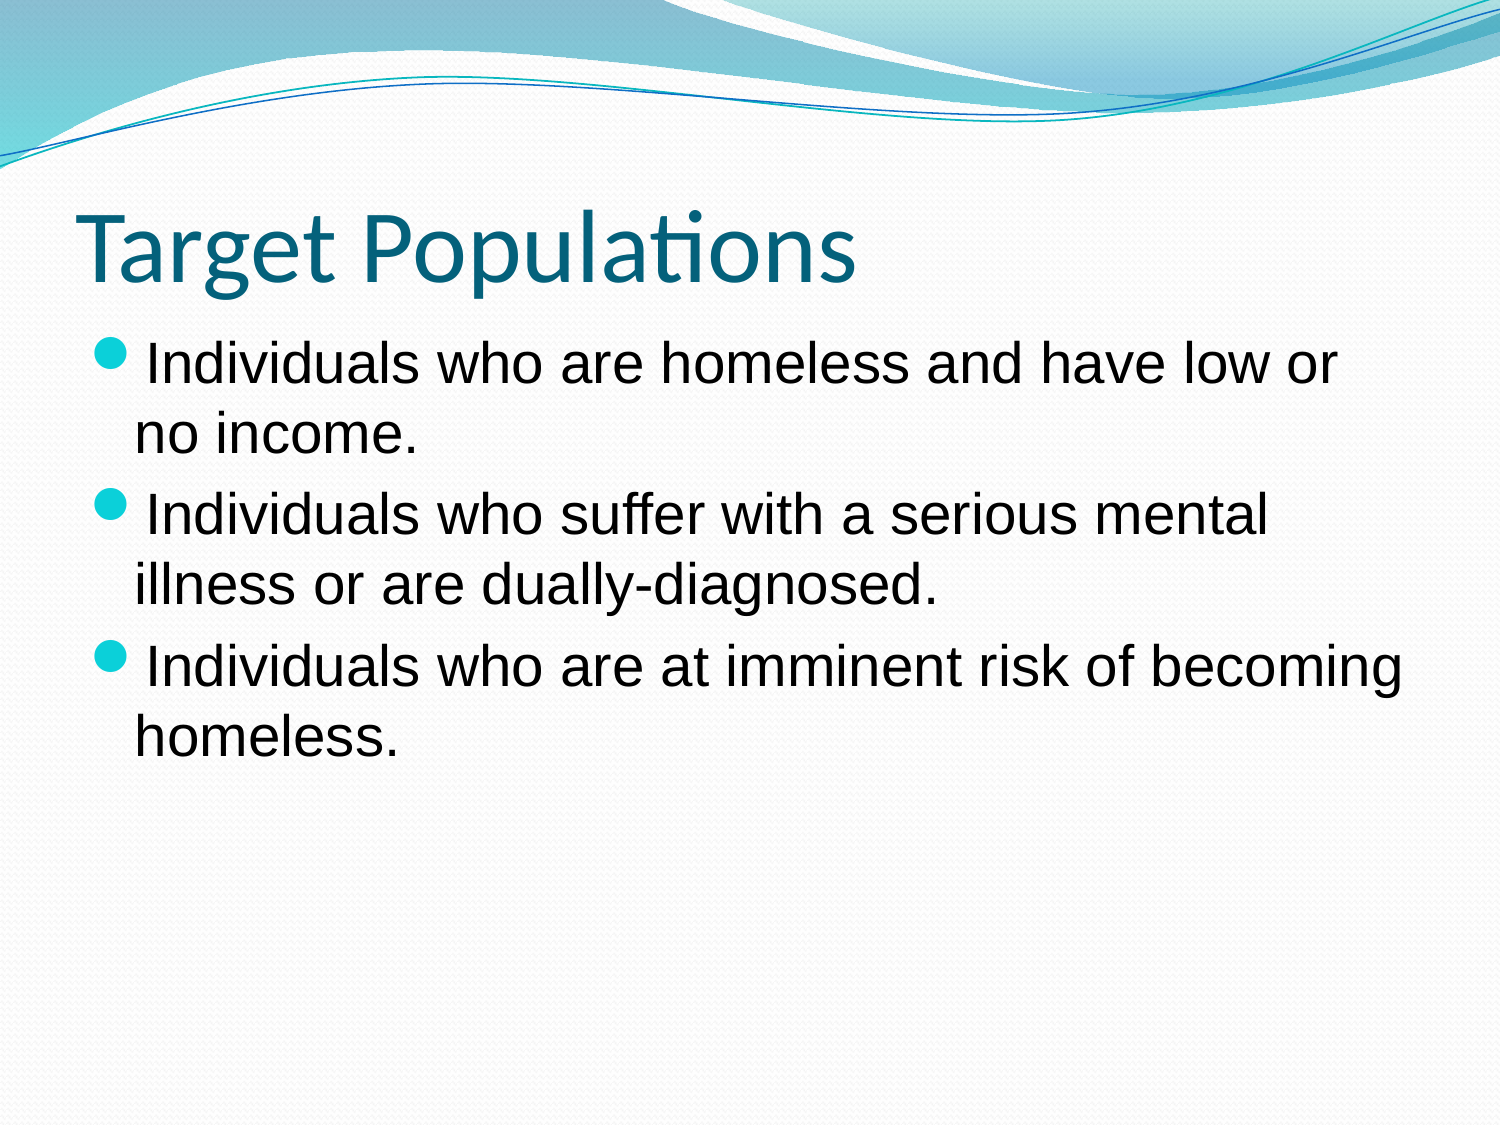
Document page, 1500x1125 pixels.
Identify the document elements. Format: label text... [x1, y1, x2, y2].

list Individuals who are homeless and have low or no income. Individuals who suffer with a serious mental illness or are dually-diagnosed. Individuals who are at imminent risk of becoming homeless. [75, 317, 1425, 1038]
title Target Populations [75, 115, 1425, 303]
